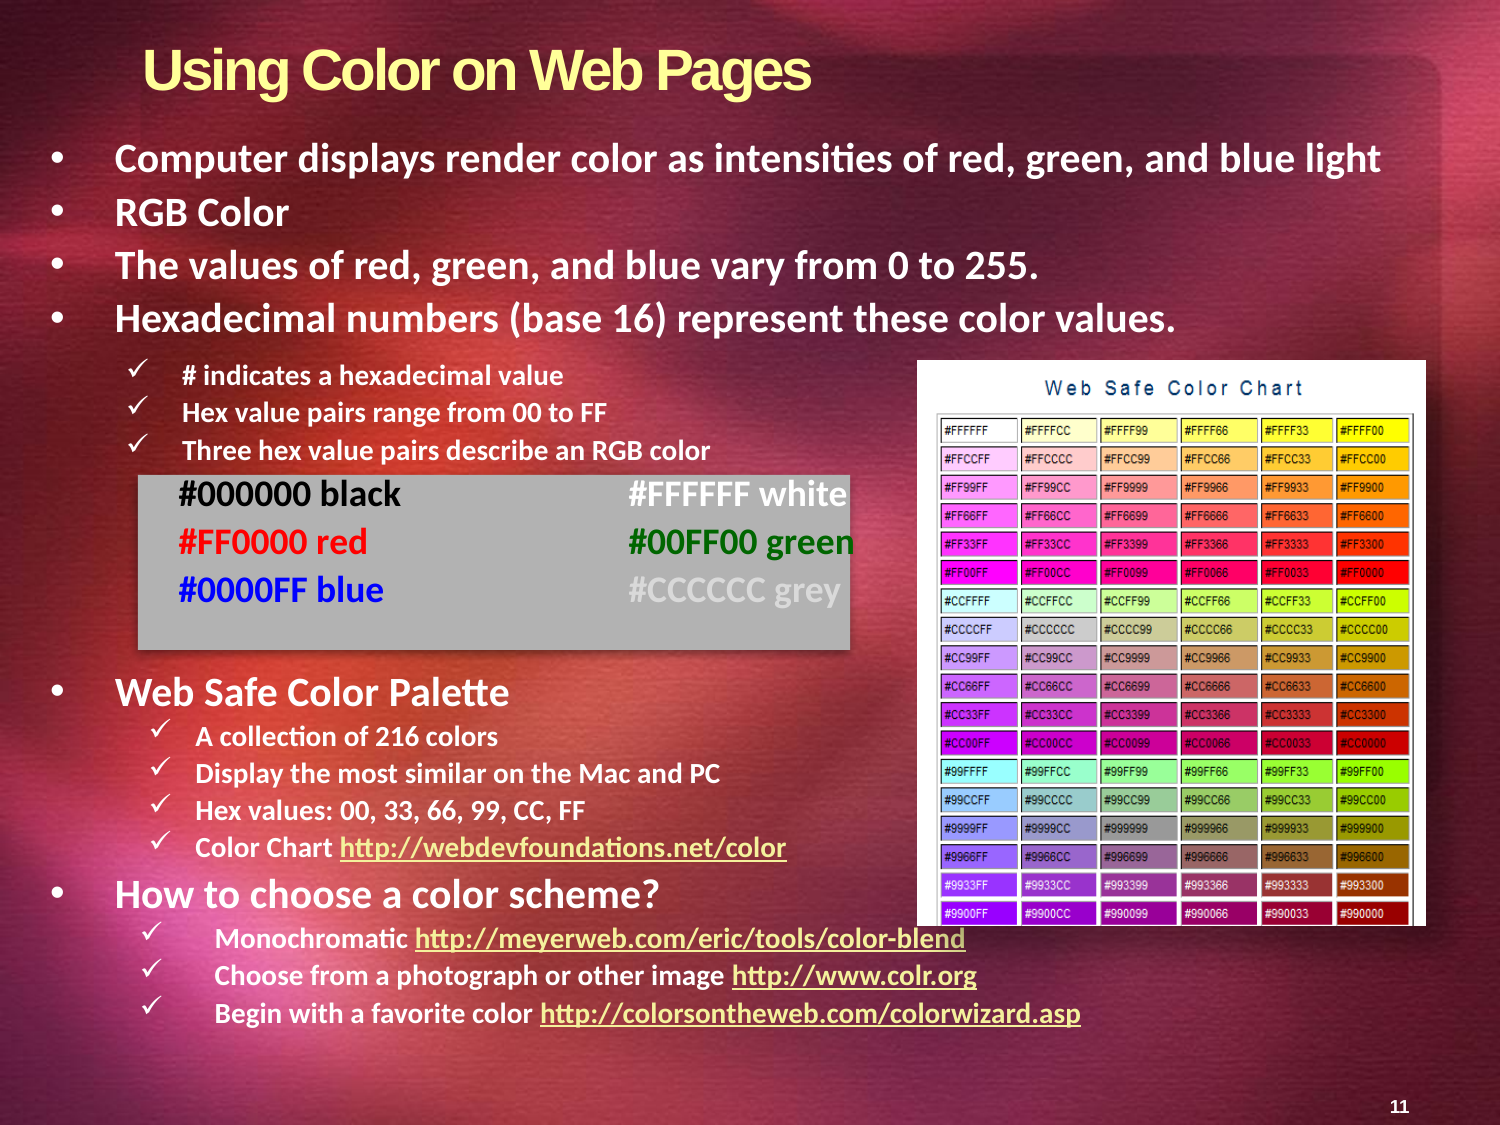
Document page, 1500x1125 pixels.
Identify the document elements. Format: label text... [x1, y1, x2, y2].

title Using Color on Web Pages [142, 40, 1380, 104]
picture [0, 0, 1500, 1125]
list Computer displays render color as intensities of red, green, and blue light RGB Color The values of red, green, and blue vary from 0 to 255. Hexadecimal numbers (base 16) represent these color values. Web Safe Color Palette A collection of 216 colors Display the most similar on the Mac and PC Hex values: 00, 33, 66, 99, CC, FF Color Chart http://webdevfoundations.net/color How to choose a color scheme? Monochromatic http://meyerweb.com/eric/tools/color-blend Choose from a photograph or other image http://www.colr.org Begin with a favorite color http://colorsontheweb.com/colorwizard.asp [50, 137, 1400, 1066]
text_box # indicates a hexadecimal value Hex value pairs range from 00 to FF Three hex value pairs describe an RGB color #000000 black #FFFFFF white #FF0000 red #00FF00 green #0000FF blue #CCCCCC grey [112, 360, 917, 786]
